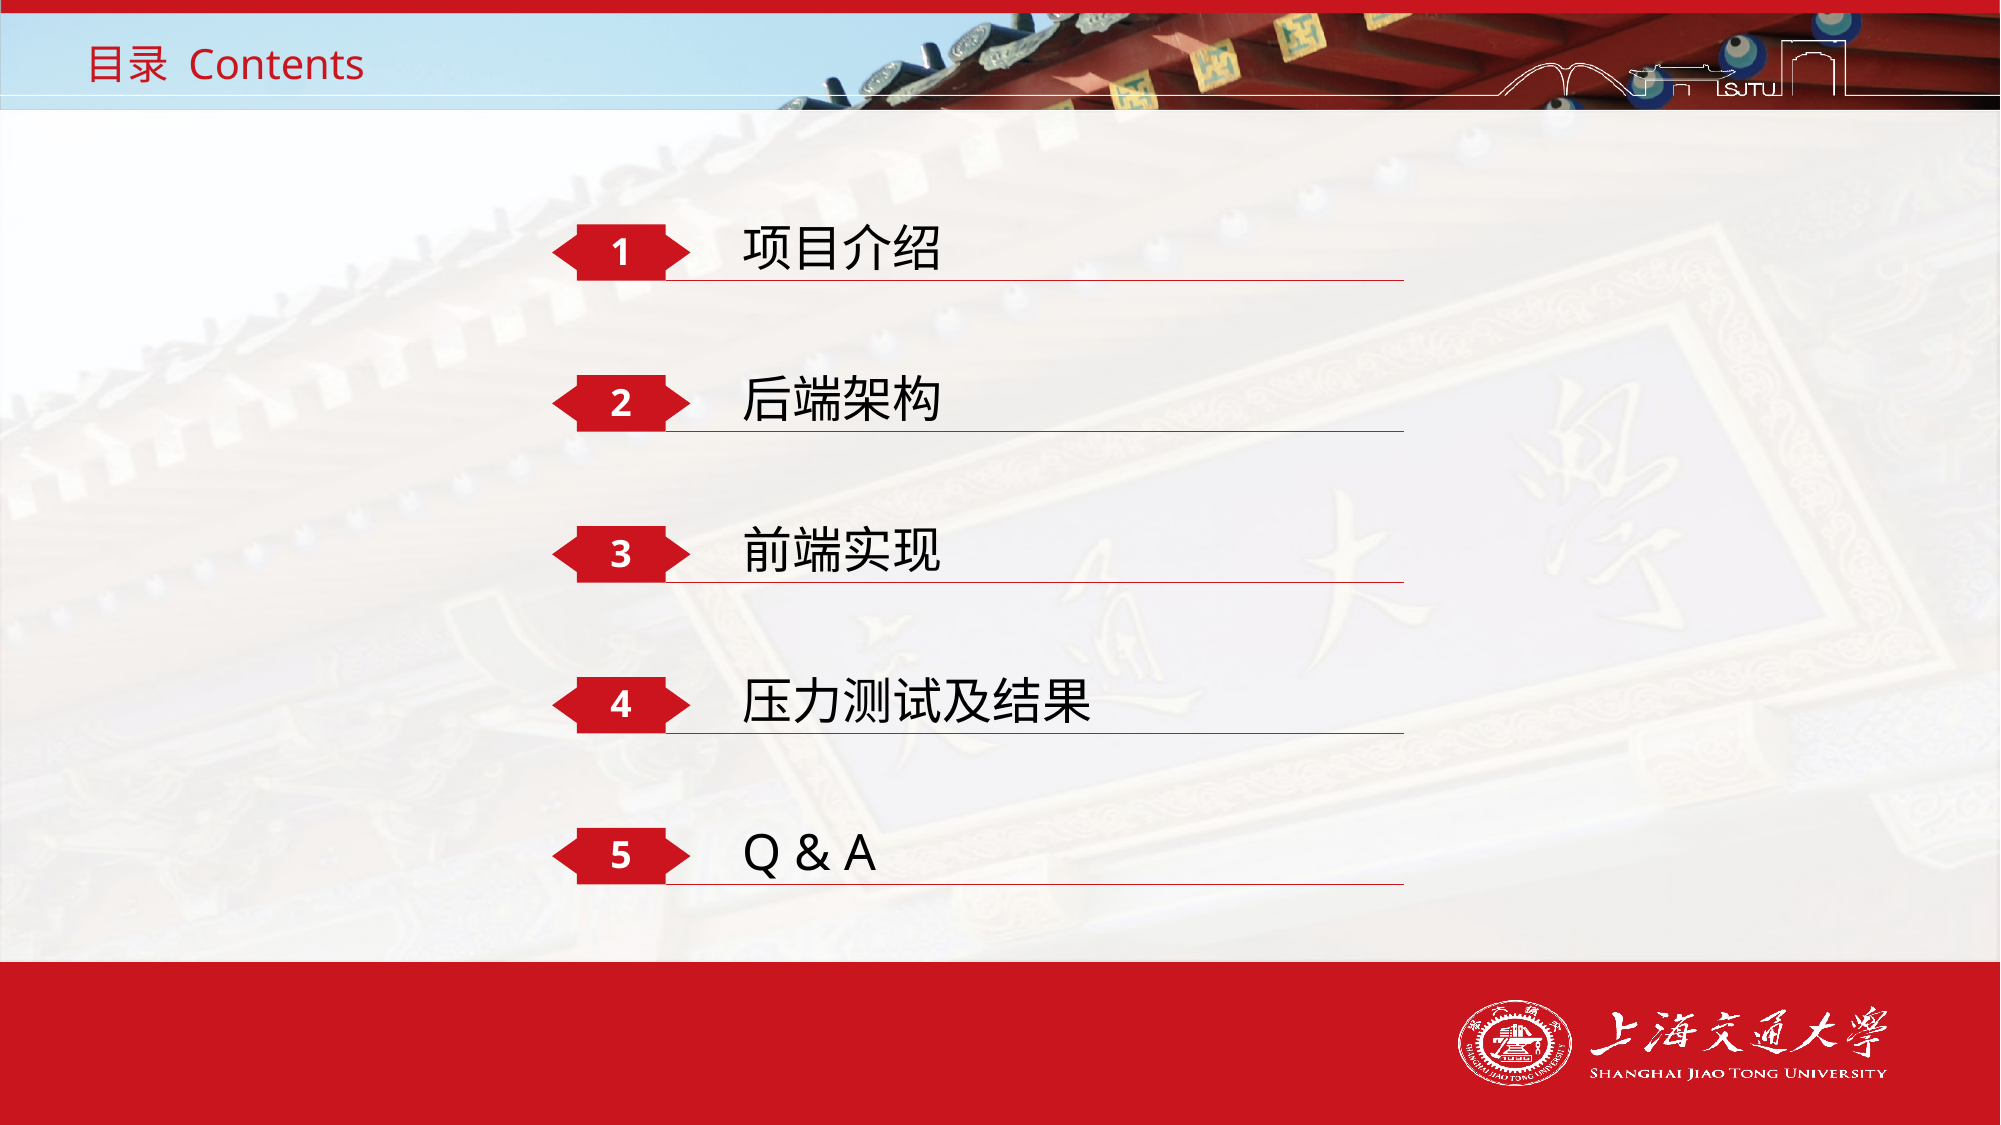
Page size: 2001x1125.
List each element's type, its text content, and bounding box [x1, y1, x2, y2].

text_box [552, 364, 691, 438]
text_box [552, 213, 691, 287]
text_box 前端实现 [728, 510, 1448, 586]
text_box Q & A [728, 812, 1448, 888]
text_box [552, 515, 691, 589]
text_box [552, 817, 691, 891]
text_box 压力测试及结果 [728, 661, 1448, 737]
text_box 项目介绍 [728, 209, 1448, 284]
picture [0, 111, 2000, 962]
picture [0, 0, 2000, 110]
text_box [552, 666, 691, 740]
title 目录 Contents [70, 38, 1487, 94]
text_box 后端架构 [728, 359, 1448, 435]
picture [1458, 1000, 1887, 1086]
